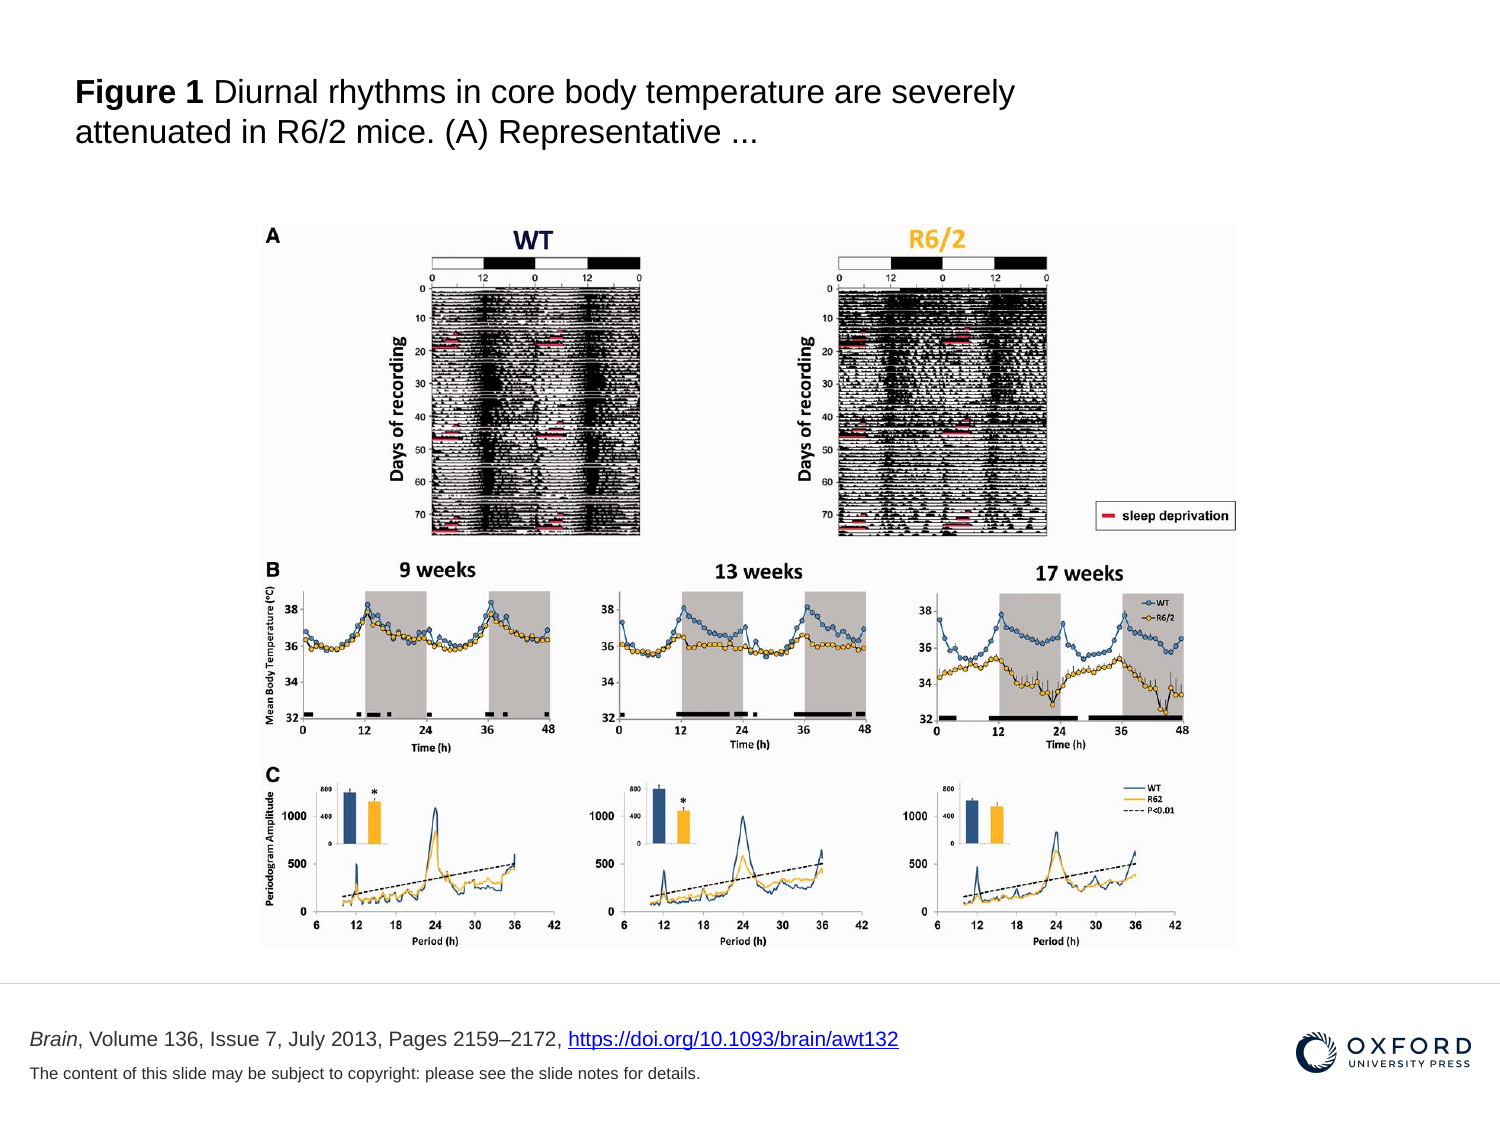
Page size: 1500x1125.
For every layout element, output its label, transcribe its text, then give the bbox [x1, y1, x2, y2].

picture [262, 224, 1238, 949]
footer Brain, Volume 136, Issue 7, July 2013, Pages 2159–2172, https://doi.org/10.1093/brain/awt132 The content of this slide may be subject to copyright: please see the slide notes for details. [0, 983, 1260, 1125]
picture [1296, 1032, 1471, 1073]
title Figure 1 Diurnal rhythms in core body temperature are severely attenuated in R6/2 mice. (A) Representative ... [75, 69, 1078, 171]
